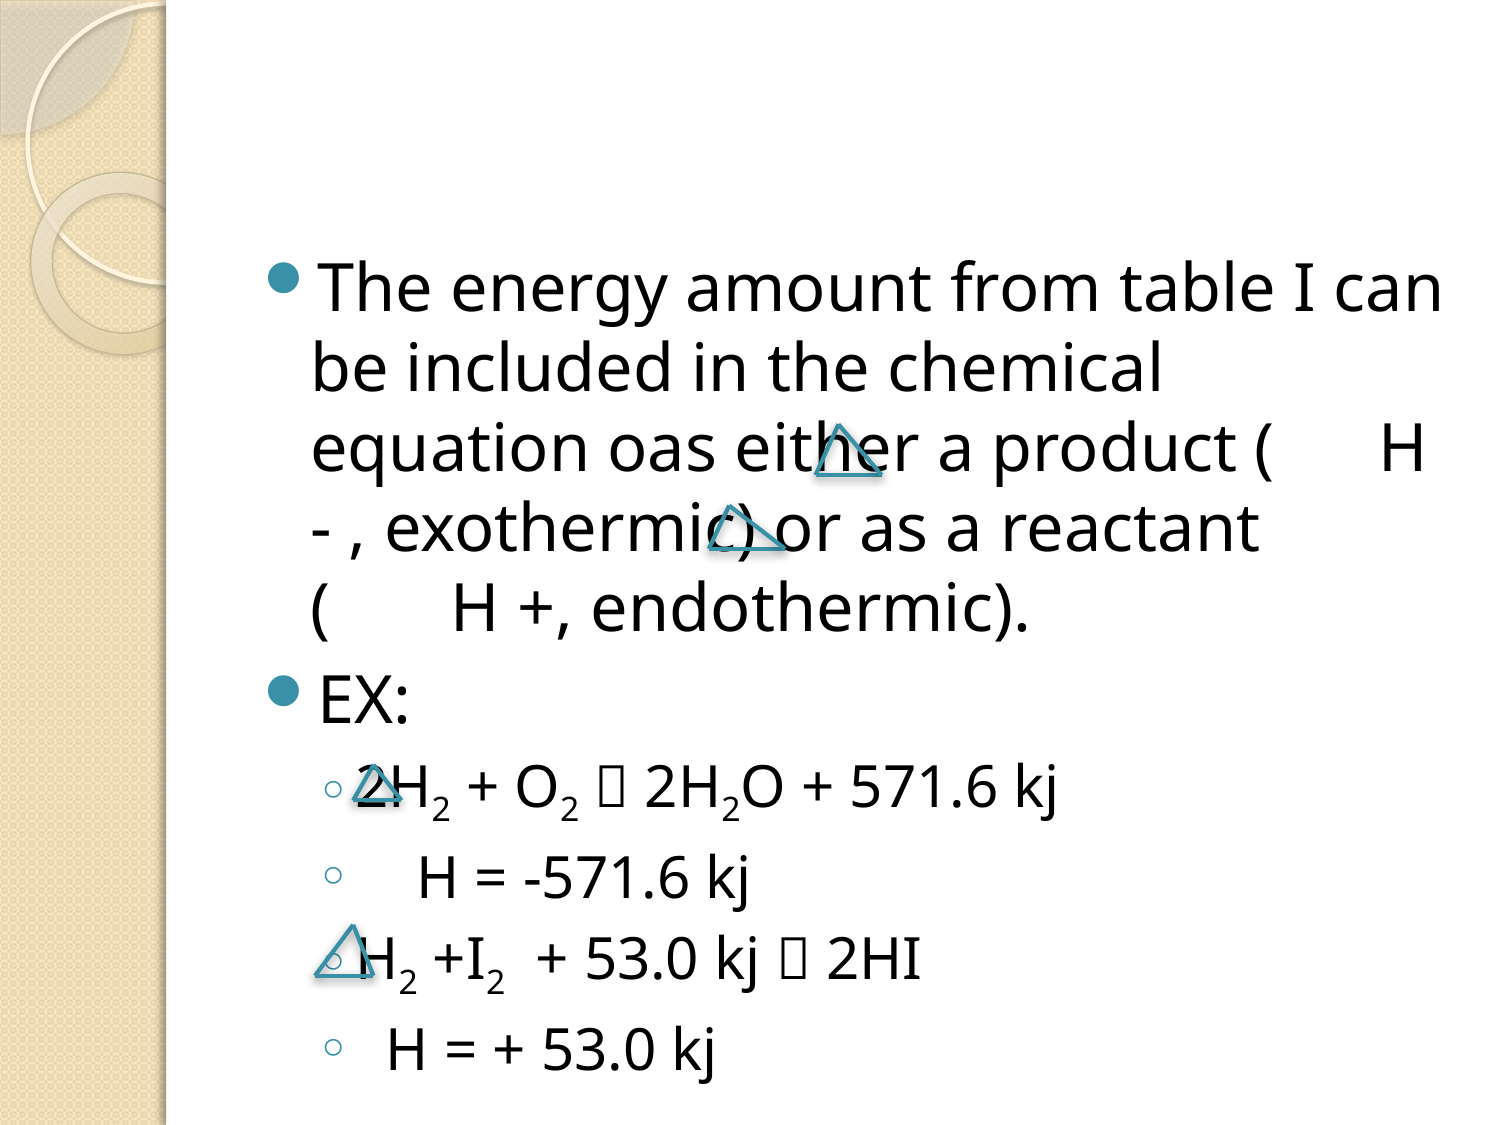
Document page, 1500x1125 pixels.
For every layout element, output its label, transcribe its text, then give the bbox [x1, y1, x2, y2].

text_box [838, 424, 882, 476]
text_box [352, 764, 369, 800]
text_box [314, 924, 348, 975]
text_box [815, 424, 834, 474]
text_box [708, 505, 725, 548]
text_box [728, 505, 786, 550]
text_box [352, 924, 374, 975]
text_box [373, 764, 402, 800]
list The energy amount from table I can be included in the chemical equation oas either a product ( H - , exothermic) or as a reactant ( H +, endothermic). EX: 2H2 + O2  2H2O + 571.6 kj H = -571.6 kj H2 +I2 + 53.0 kj  2HI H = + 53.0 kj [235, 237, 1466, 1025]
